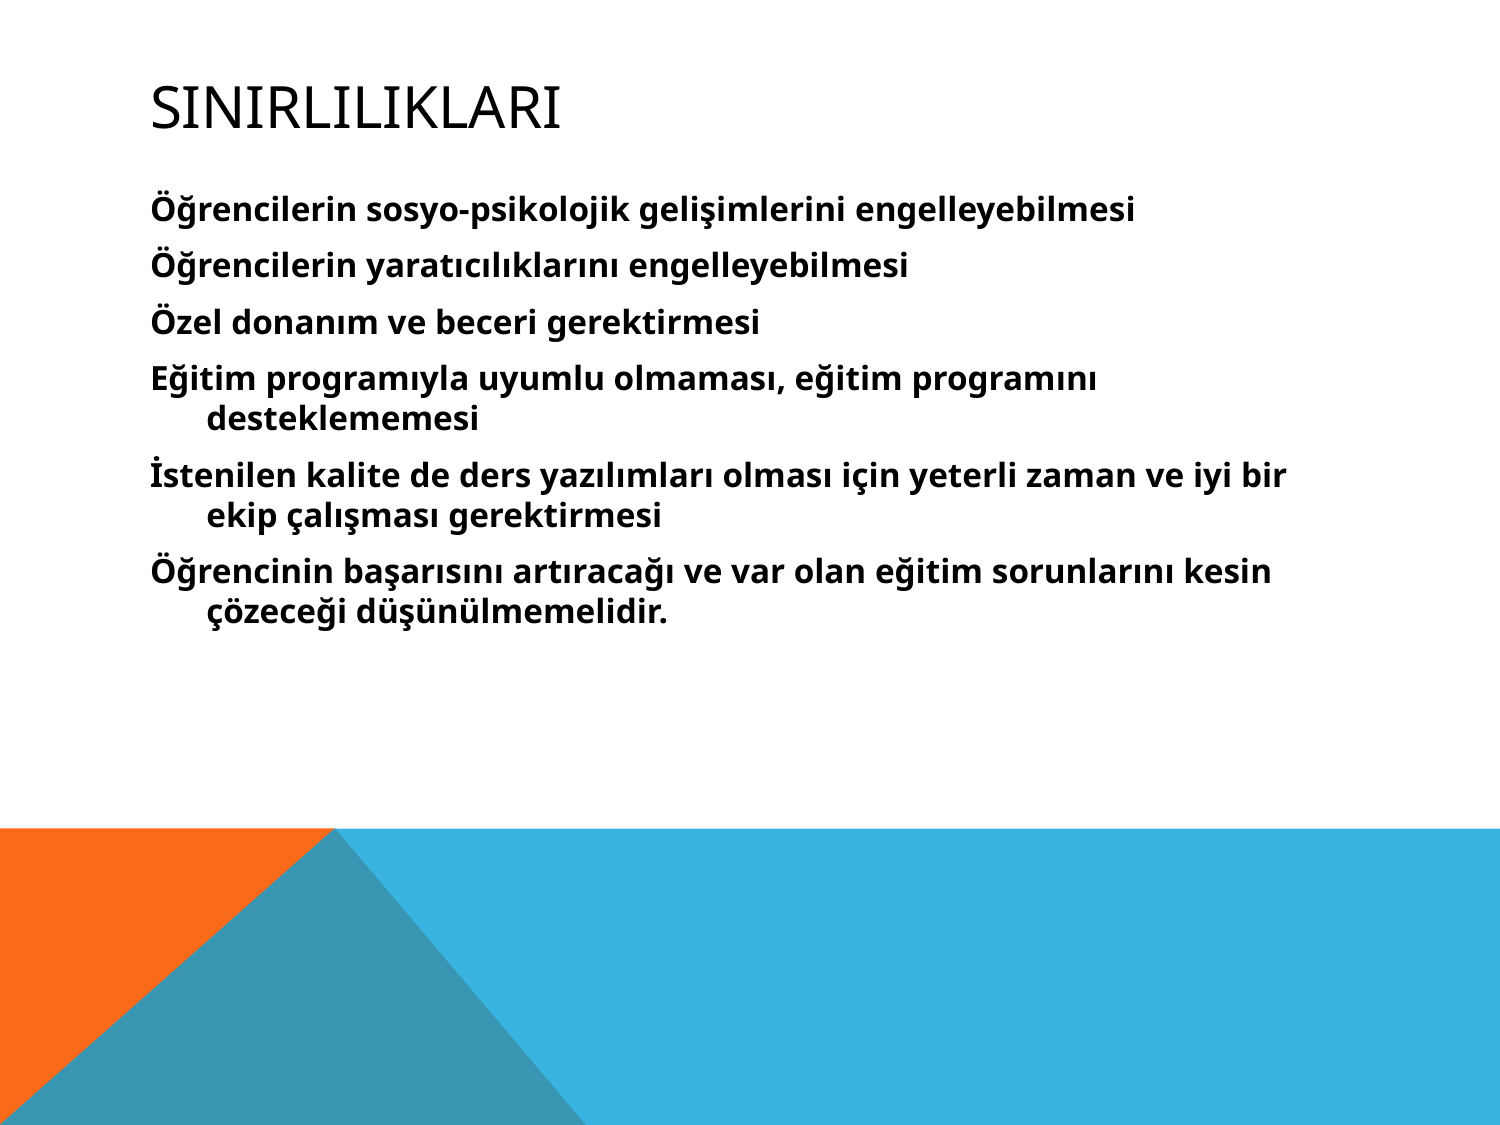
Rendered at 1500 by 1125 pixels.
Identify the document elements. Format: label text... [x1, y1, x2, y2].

list Öğrencilerin sosyo-psikolojik gelişimlerini engelleyebilmesi Öğrencilerin yaratıcılıklarını engelleyebilmesi Özel donanım ve beceri gerektirmesi Eğitim programıyla uyumlu olmaması, eğitim programını desteklememesi İstenilen kalite de ders yazılımları olması için yeterli zaman ve iyi bir ekip çalışması gerektirmesi Öğrencinin başarısını artıracağı ve var olan eğitim sorunlarını kesin çözeceği düşünülmemelidir. [135, 180, 1369, 768]
title Sınırlılıkları [135, 60, 1369, 150]
